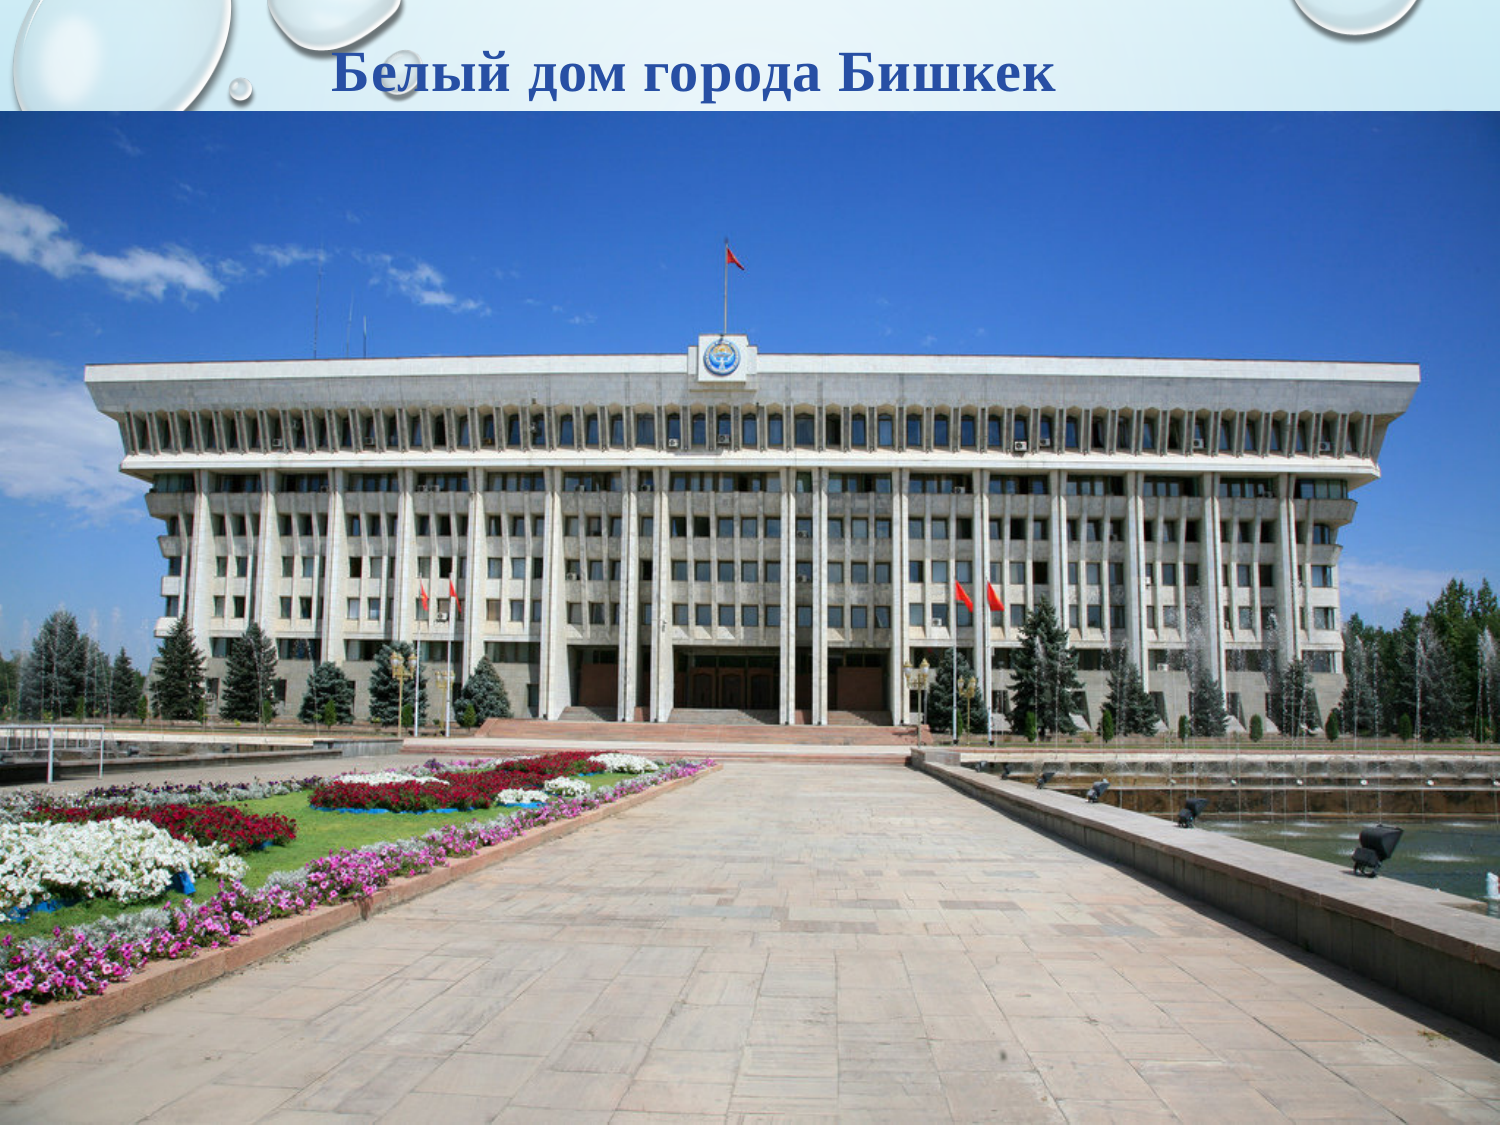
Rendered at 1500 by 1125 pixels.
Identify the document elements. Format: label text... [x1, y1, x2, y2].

text_box Белый дом города Бишкек [234, 25, 1154, 110]
picture [0, 0, 1500, 1125]
